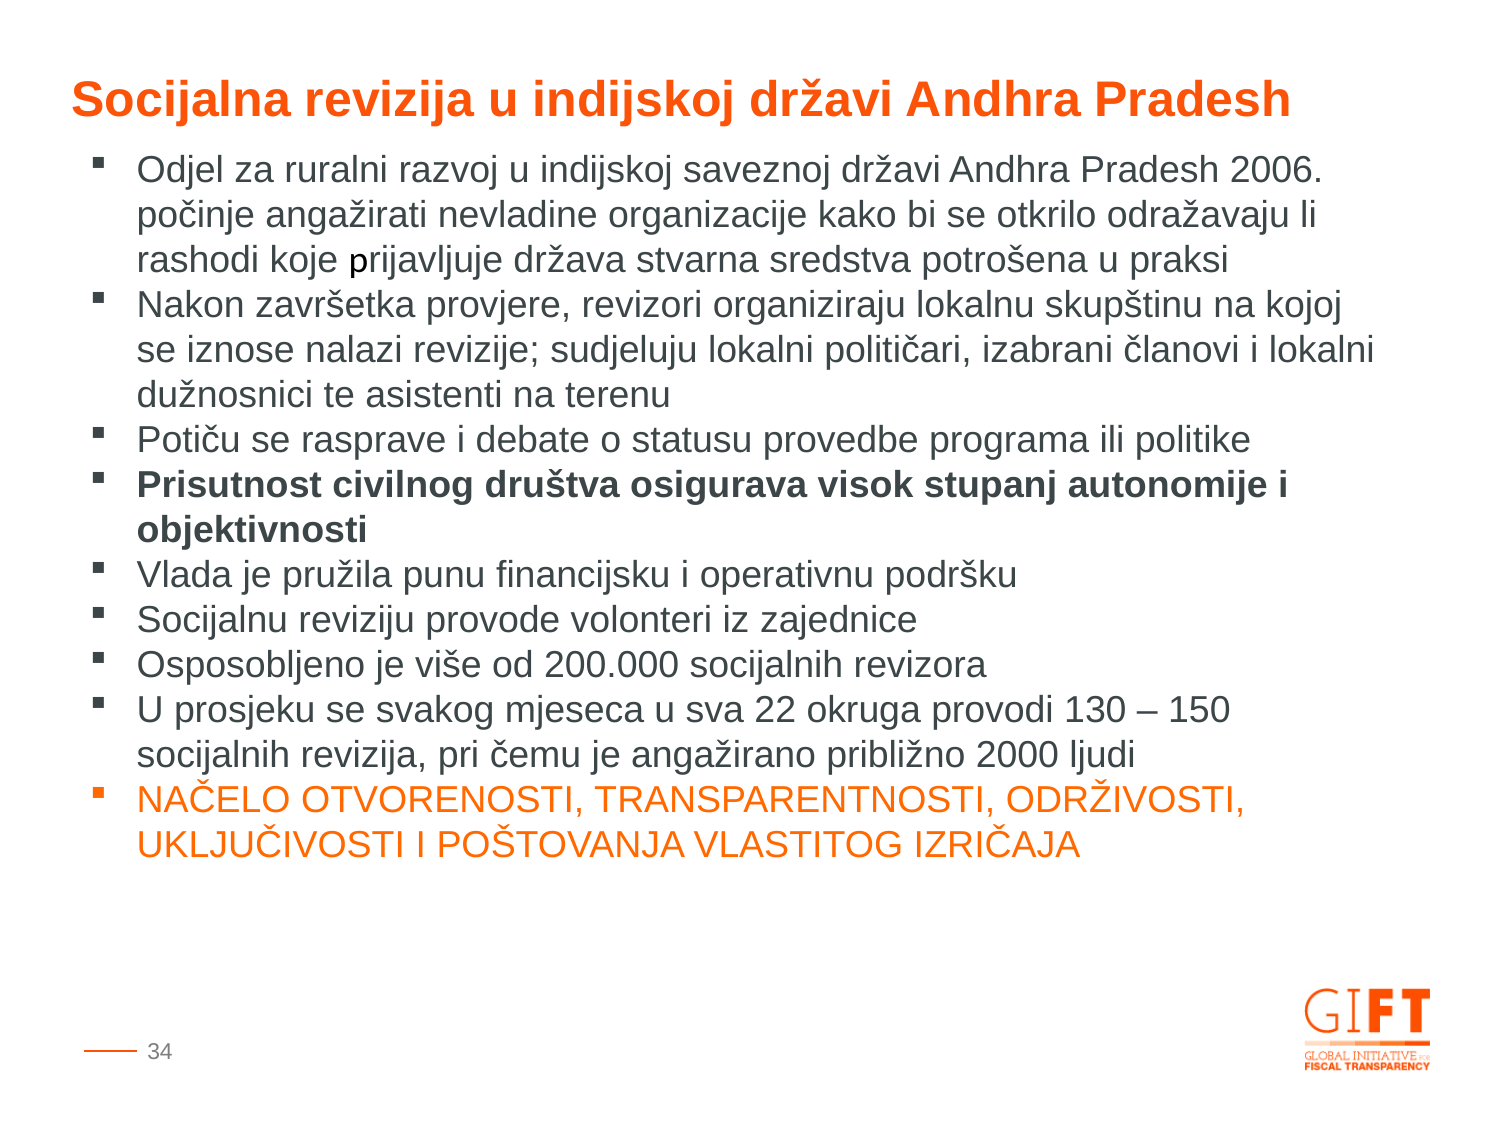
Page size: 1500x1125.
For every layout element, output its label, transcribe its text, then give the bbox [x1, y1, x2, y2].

text_box 34 [75, 1029, 188, 1090]
text_box Socijalna revizija u indijskoj državi Andhra Pradesh [56, 59, 1500, 134]
picture [1304, 988, 1431, 1073]
text_box Odjel za ruralni razvoj u indijskoj saveznoj državi Andhra Pradesh 2006. počinje angažirati nevladine organizacije kako bi se otkrilo odražavaju li rashodi koje prijavljuje država stvarna sredstva potrošena u praksi Nakon završetka provjere, revizori organiziraju lokalnu skupštinu na kojoj se iznose nalazi revizije; sudjeluju lokalni političari, izabrani članovi i lokalni dužnosnici te asistenti na terenu Potiču se rasprave i debate o statusu provedbe programa ili politike Prisutnost civilnog društva osigurava visok stupanj autonomije i objektivnosti Vlada je pružila punu financijsku i operativnu podršku Socijalnu reviziju provode volonteri iz zajednice Osposobljeno je više od 200.000 socijalnih revizora U prosjeku se svakog mjeseca u sva 22 okruga provodi 130 – 150 socijalnih revizija, pri čemu je angažirano približno 2000 ljudi NAČELO OTVORENOSTI, TRANSPARENTNOSTI, ODRŽIVOSTI, UKLJUČIVOSTI I POŠTOVANJA VLASTITOG IZRIČAJA [74, 137, 1396, 918]
